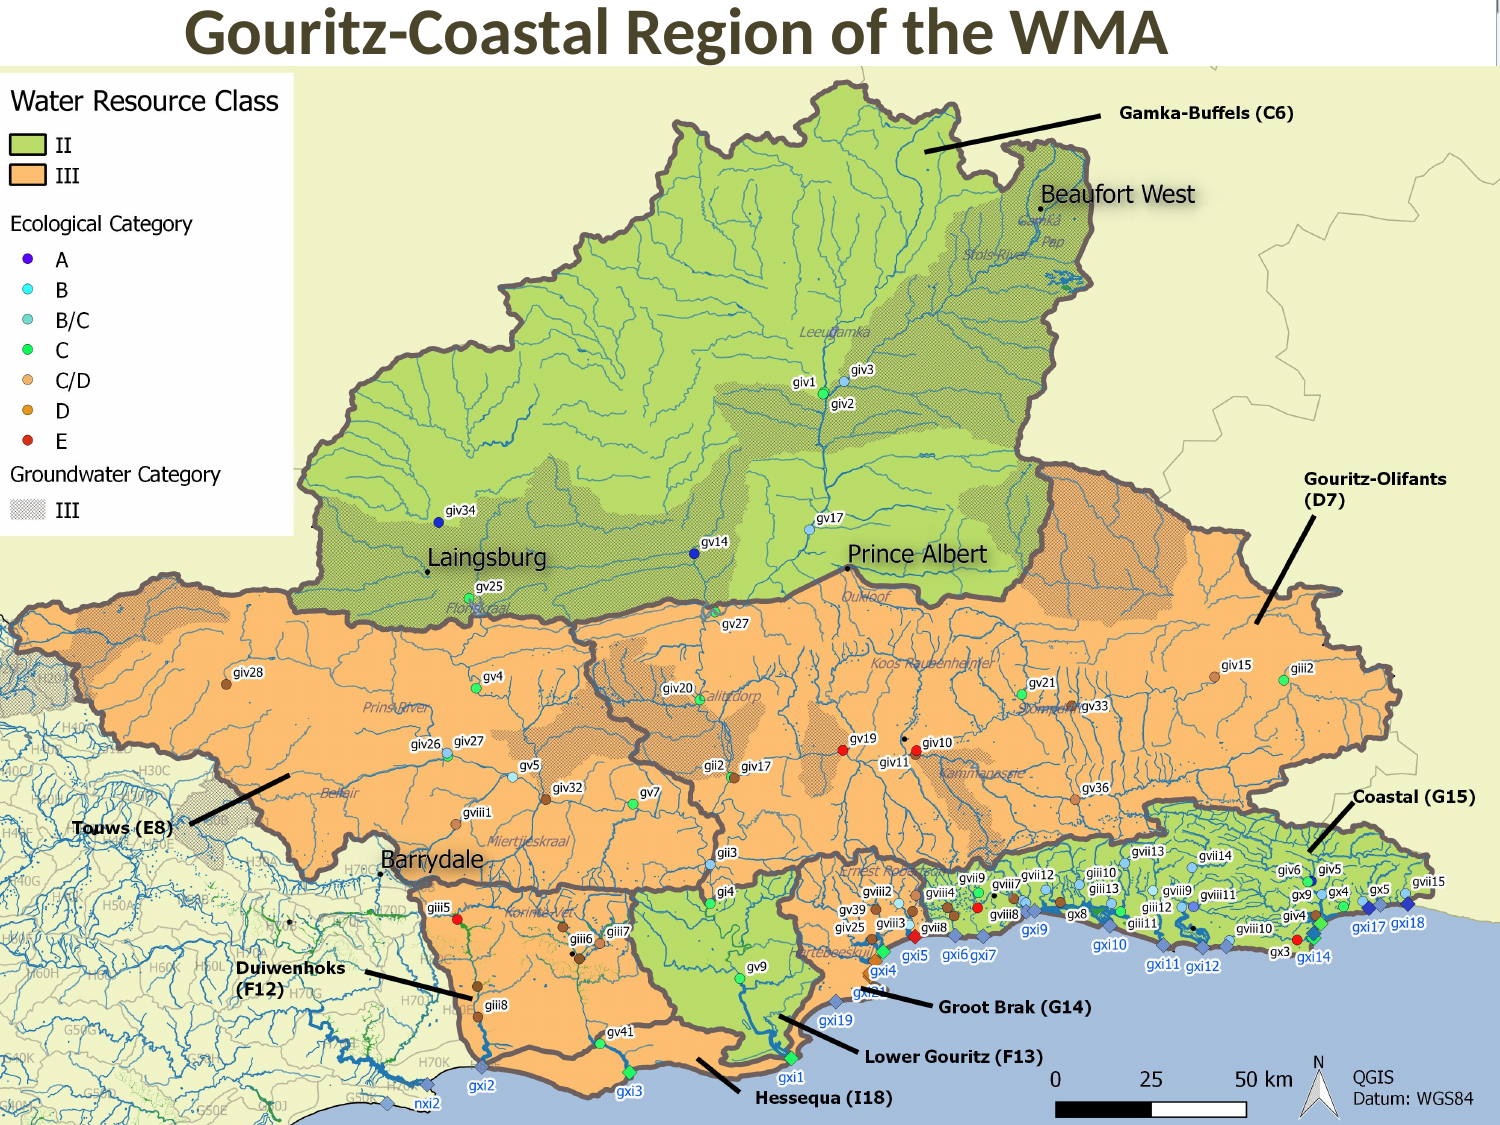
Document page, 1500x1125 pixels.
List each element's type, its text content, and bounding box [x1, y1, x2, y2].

picture [0, 0, 1500, 1125]
text_box Gouritz-Coastal Region of the WMA [0, 0, 1497, 66]
